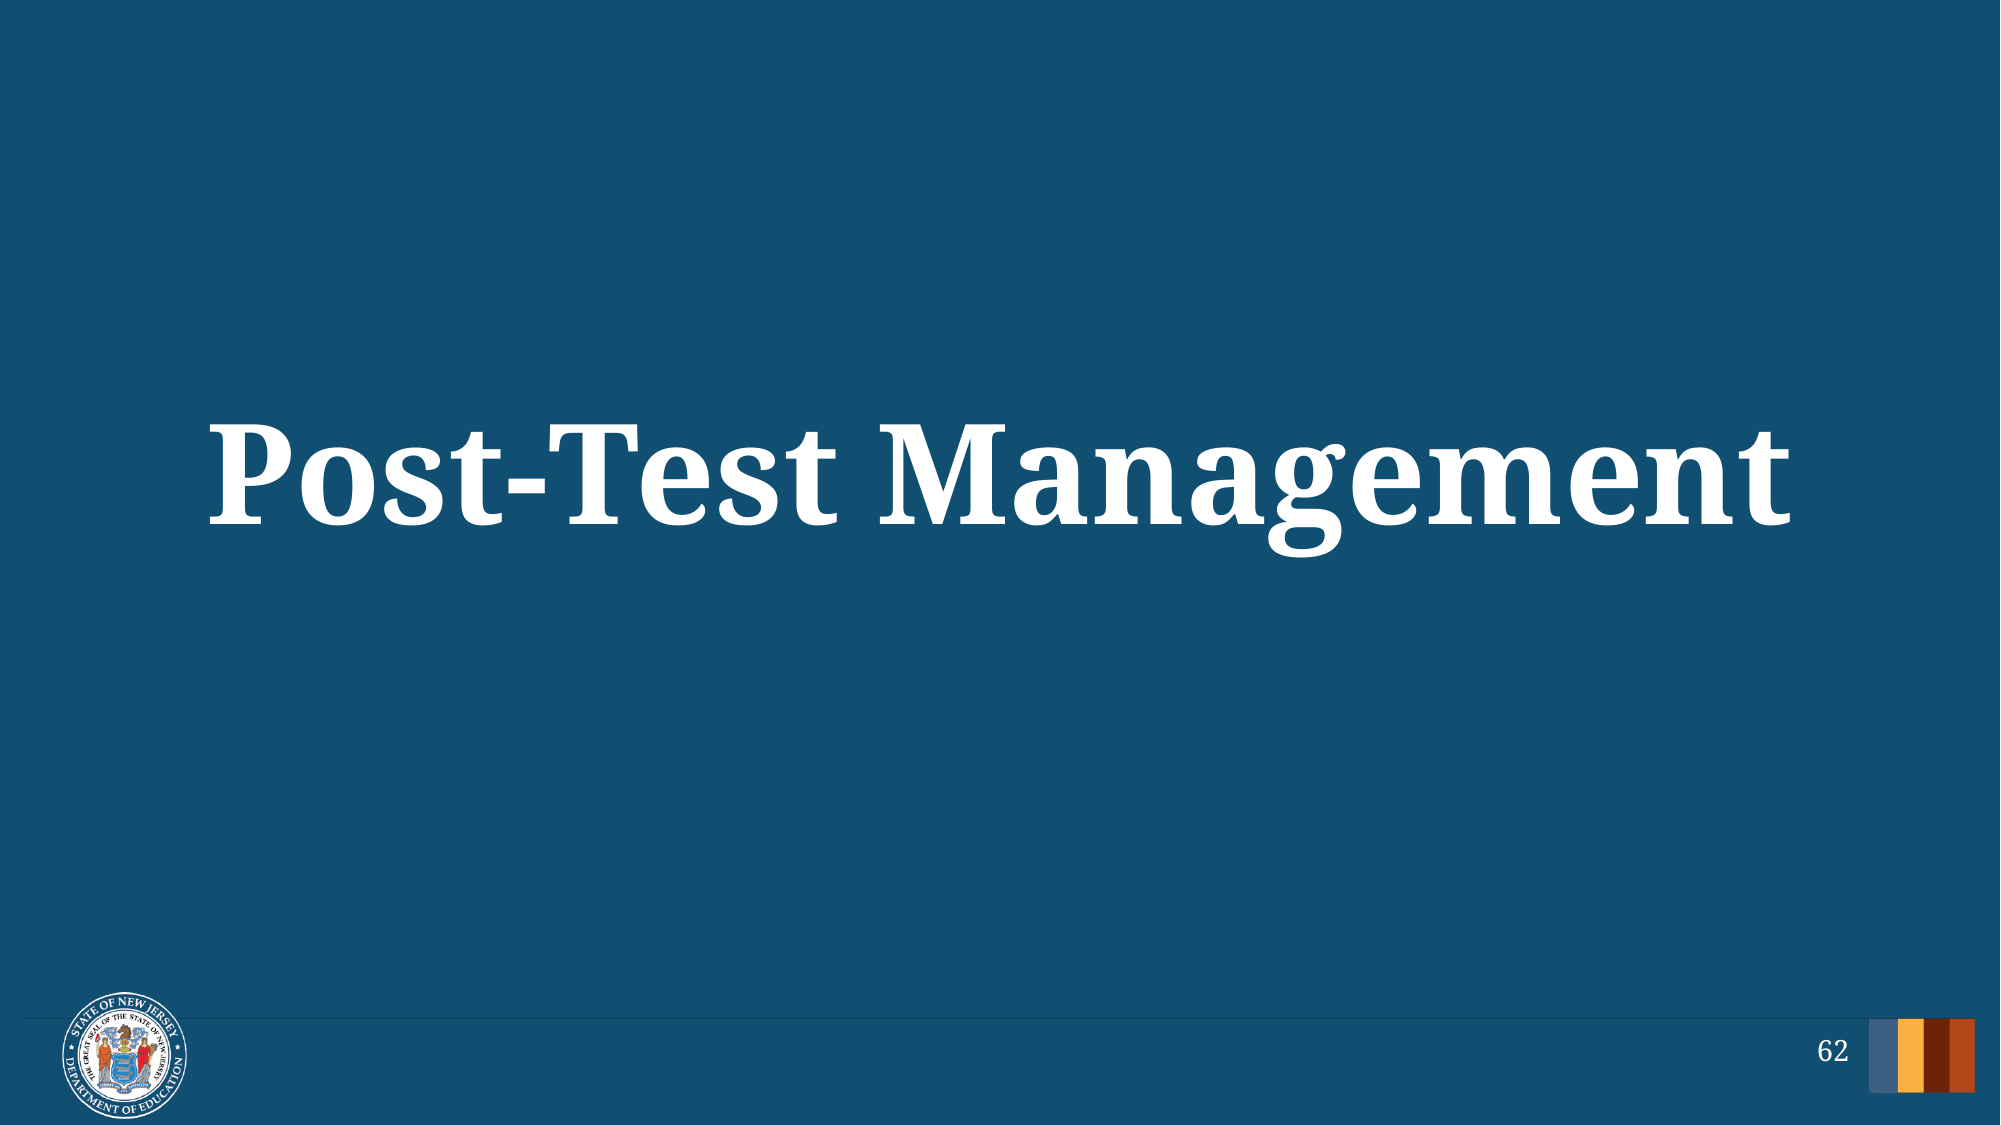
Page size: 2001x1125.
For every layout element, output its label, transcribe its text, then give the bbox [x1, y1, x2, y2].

slide_number 62 [1414, 1021, 1865, 1082]
title Post-Test Management [24, 345, 1976, 563]
picture [24, 992, 1975, 1119]
